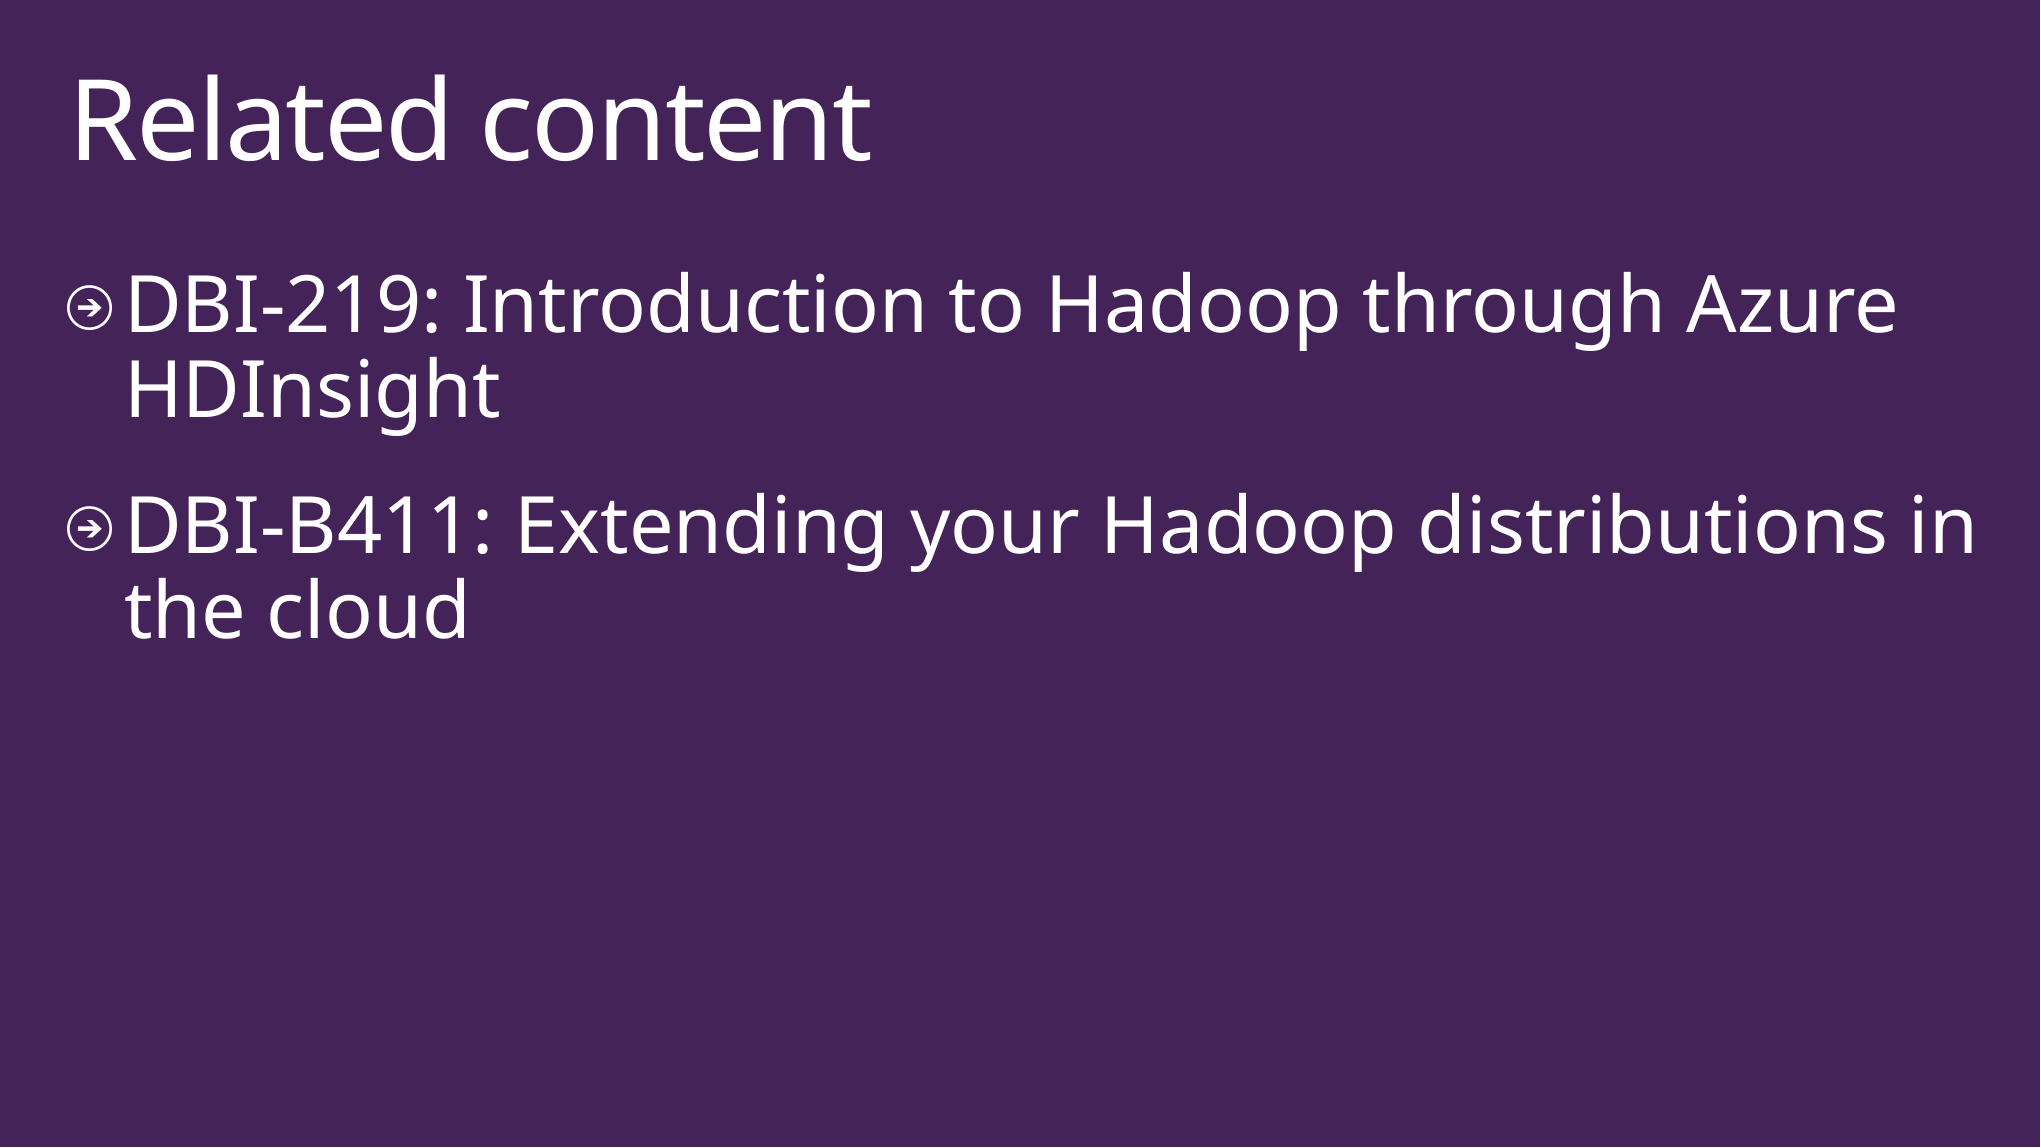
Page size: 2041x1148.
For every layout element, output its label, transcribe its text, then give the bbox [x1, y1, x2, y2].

title Related content [45, 48, 1996, 199]
picture [67, 494, 124, 551]
picture [67, 273, 124, 330]
list DBI-219: Introduction to Hadoop through Azure HDInsight DBI-B411: Extending your Hadoop distributions in the cloud [43, 248, 2024, 675]
